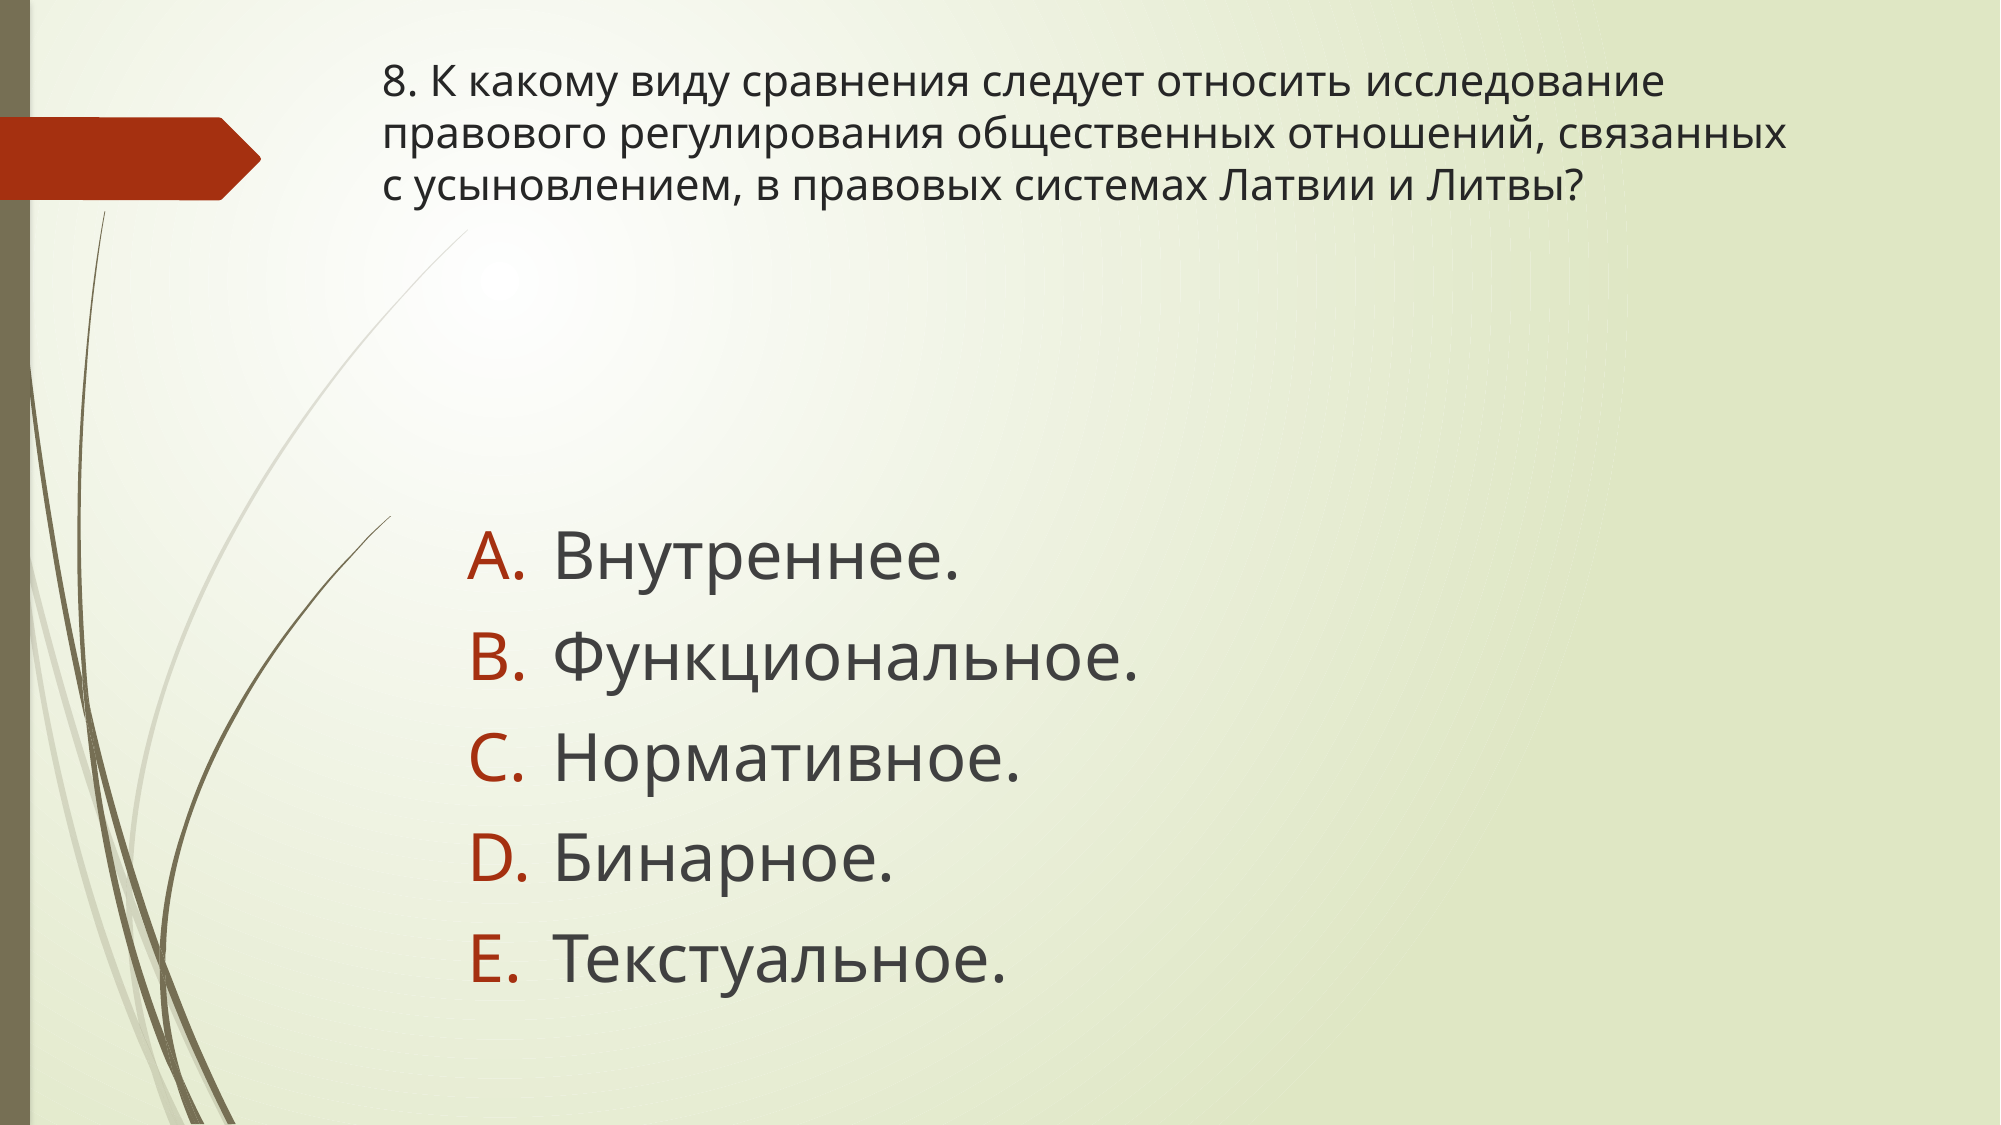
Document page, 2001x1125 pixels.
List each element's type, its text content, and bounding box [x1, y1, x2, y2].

title 8. К какому виду сравнения следует относить исследование правового регулирования общественных отношений, связанных с усыновлением, в правовых системах Латвии и Литвы? [366, 45, 1829, 256]
list Внутреннее. Функциональное. Нормативное. Бинарное. Текстуальное. [453, 505, 1757, 1125]
